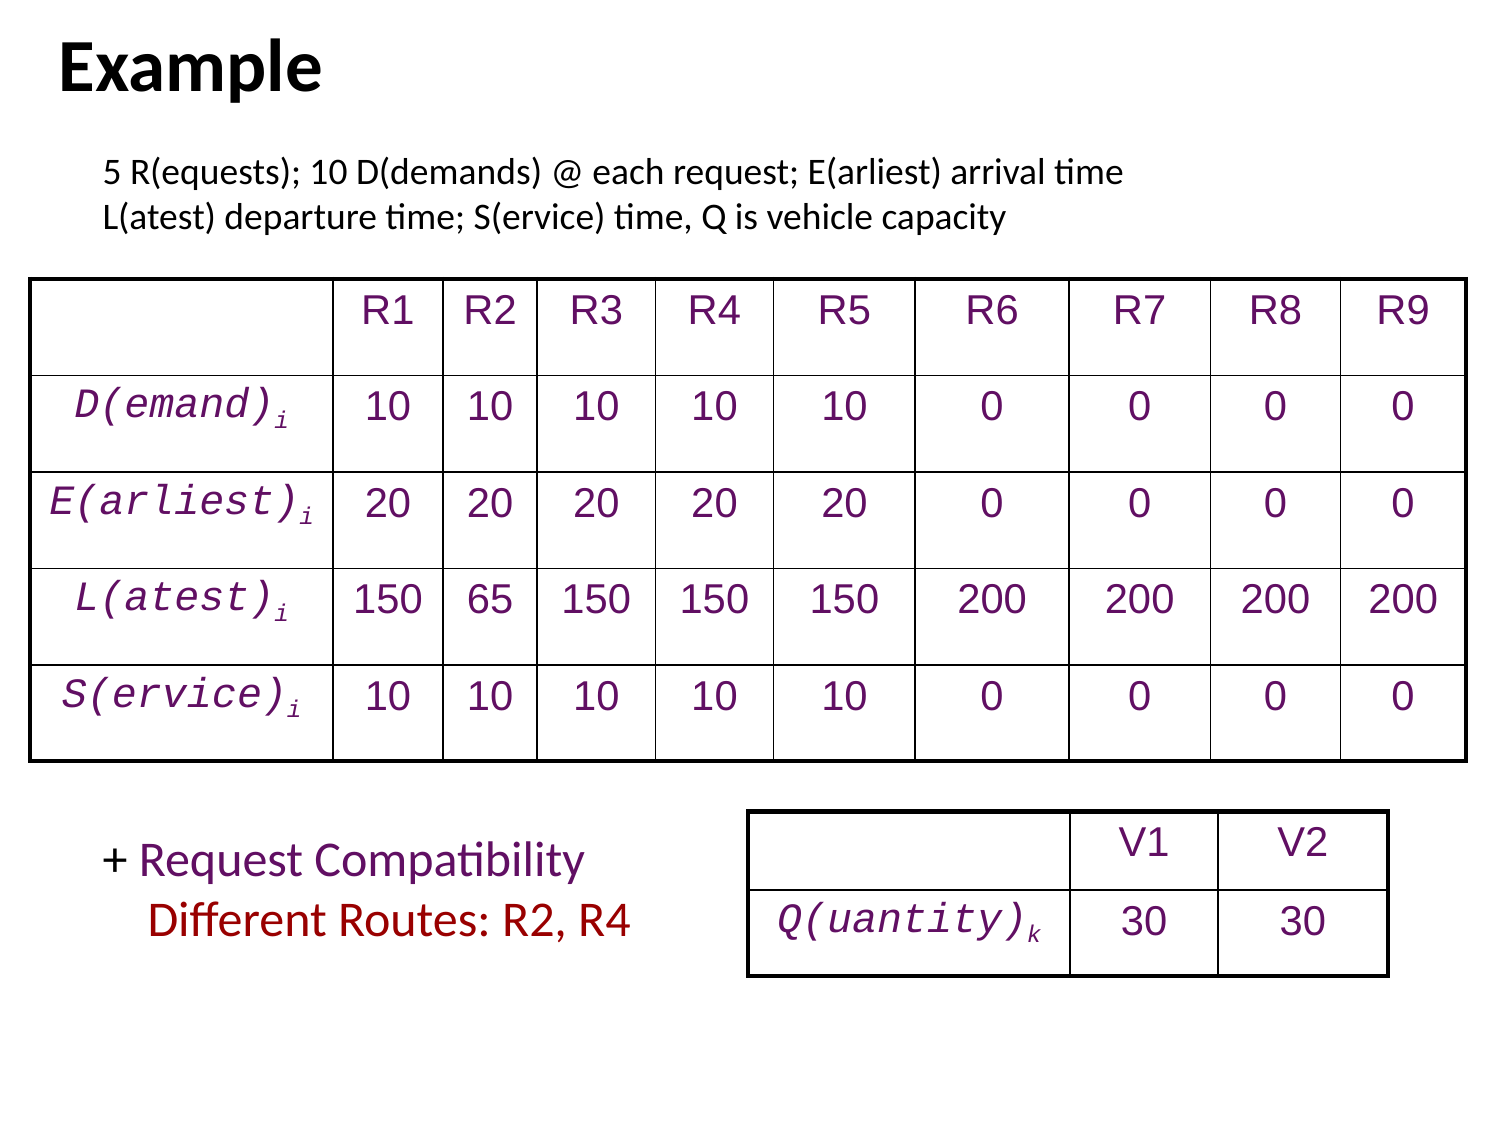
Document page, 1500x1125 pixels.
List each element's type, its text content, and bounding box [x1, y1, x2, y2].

table_cell 30 [1219, 891, 1386, 974]
table_cell 10 [538, 666, 655, 759]
table_header [32, 281, 332, 375]
table_cell 200 [1341, 569, 1464, 664]
table_cell 65 [444, 569, 536, 664]
table_cell 0 [1341, 376, 1464, 471]
table_cell 0 [1211, 473, 1340, 568]
table_cell 20 [656, 473, 773, 568]
text_box 5 R(equests); 10 D(demands) @ each request; E(arliest) arrival time L(atest) departure time; S(ervice) time, Q is vehicle capacity [87, 139, 1223, 290]
table_cell 150 [656, 569, 773, 664]
table_cell 20 [774, 473, 914, 568]
table_cell 10 [444, 666, 536, 759]
table_cell 10 [656, 666, 773, 759]
table_cell 150 [774, 569, 914, 664]
table_cell 30 [1071, 891, 1217, 974]
table_cell 0 [1211, 666, 1340, 759]
table_cell 200 [1070, 569, 1210, 664]
table_cell D(emand)i [32, 376, 332, 471]
table_cell S(ervice)i [32, 666, 332, 759]
table_cell 200 [1211, 569, 1340, 664]
table_cell 20 [444, 473, 536, 568]
table_header R7 [1070, 290, 1210, 375]
table_cell 20 [538, 473, 655, 568]
table_cell 200 [916, 569, 1068, 664]
text_box + Request Compatibility Different Routes: R2, R4 [87, 818, 691, 954]
table_cell 0 [1070, 473, 1210, 568]
table_header R9 [1341, 281, 1464, 375]
table_cell 0 [1341, 666, 1464, 759]
table_header R8 [1211, 281, 1340, 375]
table_cell 10 [334, 376, 442, 471]
table_cell 10 [656, 376, 773, 471]
table_header R1 [334, 290, 442, 375]
title Example [58, 16, 1211, 111]
table_header R6 [916, 290, 1068, 375]
table_header V1 [1071, 814, 1217, 889]
table_cell 150 [538, 569, 655, 664]
table_cell 150 [334, 569, 442, 664]
table_cell 10 [444, 376, 536, 471]
table_header [750, 814, 1069, 889]
table_cell 0 [1211, 376, 1340, 471]
table_header R2 [444, 290, 536, 375]
table_cell L(atest)i [32, 569, 332, 664]
table_header V2 [1219, 814, 1386, 889]
table_cell Q(uantity)k [750, 891, 1069, 974]
table_cell E(arliest)i [32, 473, 332, 568]
table_cell 0 [1070, 376, 1210, 471]
table_cell 10 [334, 666, 442, 759]
table_cell 0 [916, 376, 1068, 471]
table_cell 0 [1070, 666, 1210, 759]
table_cell 20 [334, 473, 442, 568]
table_header R4 [656, 290, 773, 375]
table_cell 10 [774, 376, 914, 471]
table_cell 10 [538, 376, 655, 471]
table_cell 0 [916, 473, 1068, 568]
table_cell 0 [1341, 473, 1464, 568]
table_header R5 [774, 290, 914, 375]
table_cell 10 [774, 666, 914, 759]
table_cell 0 [916, 666, 1068, 759]
table_header R3 [538, 290, 655, 375]
